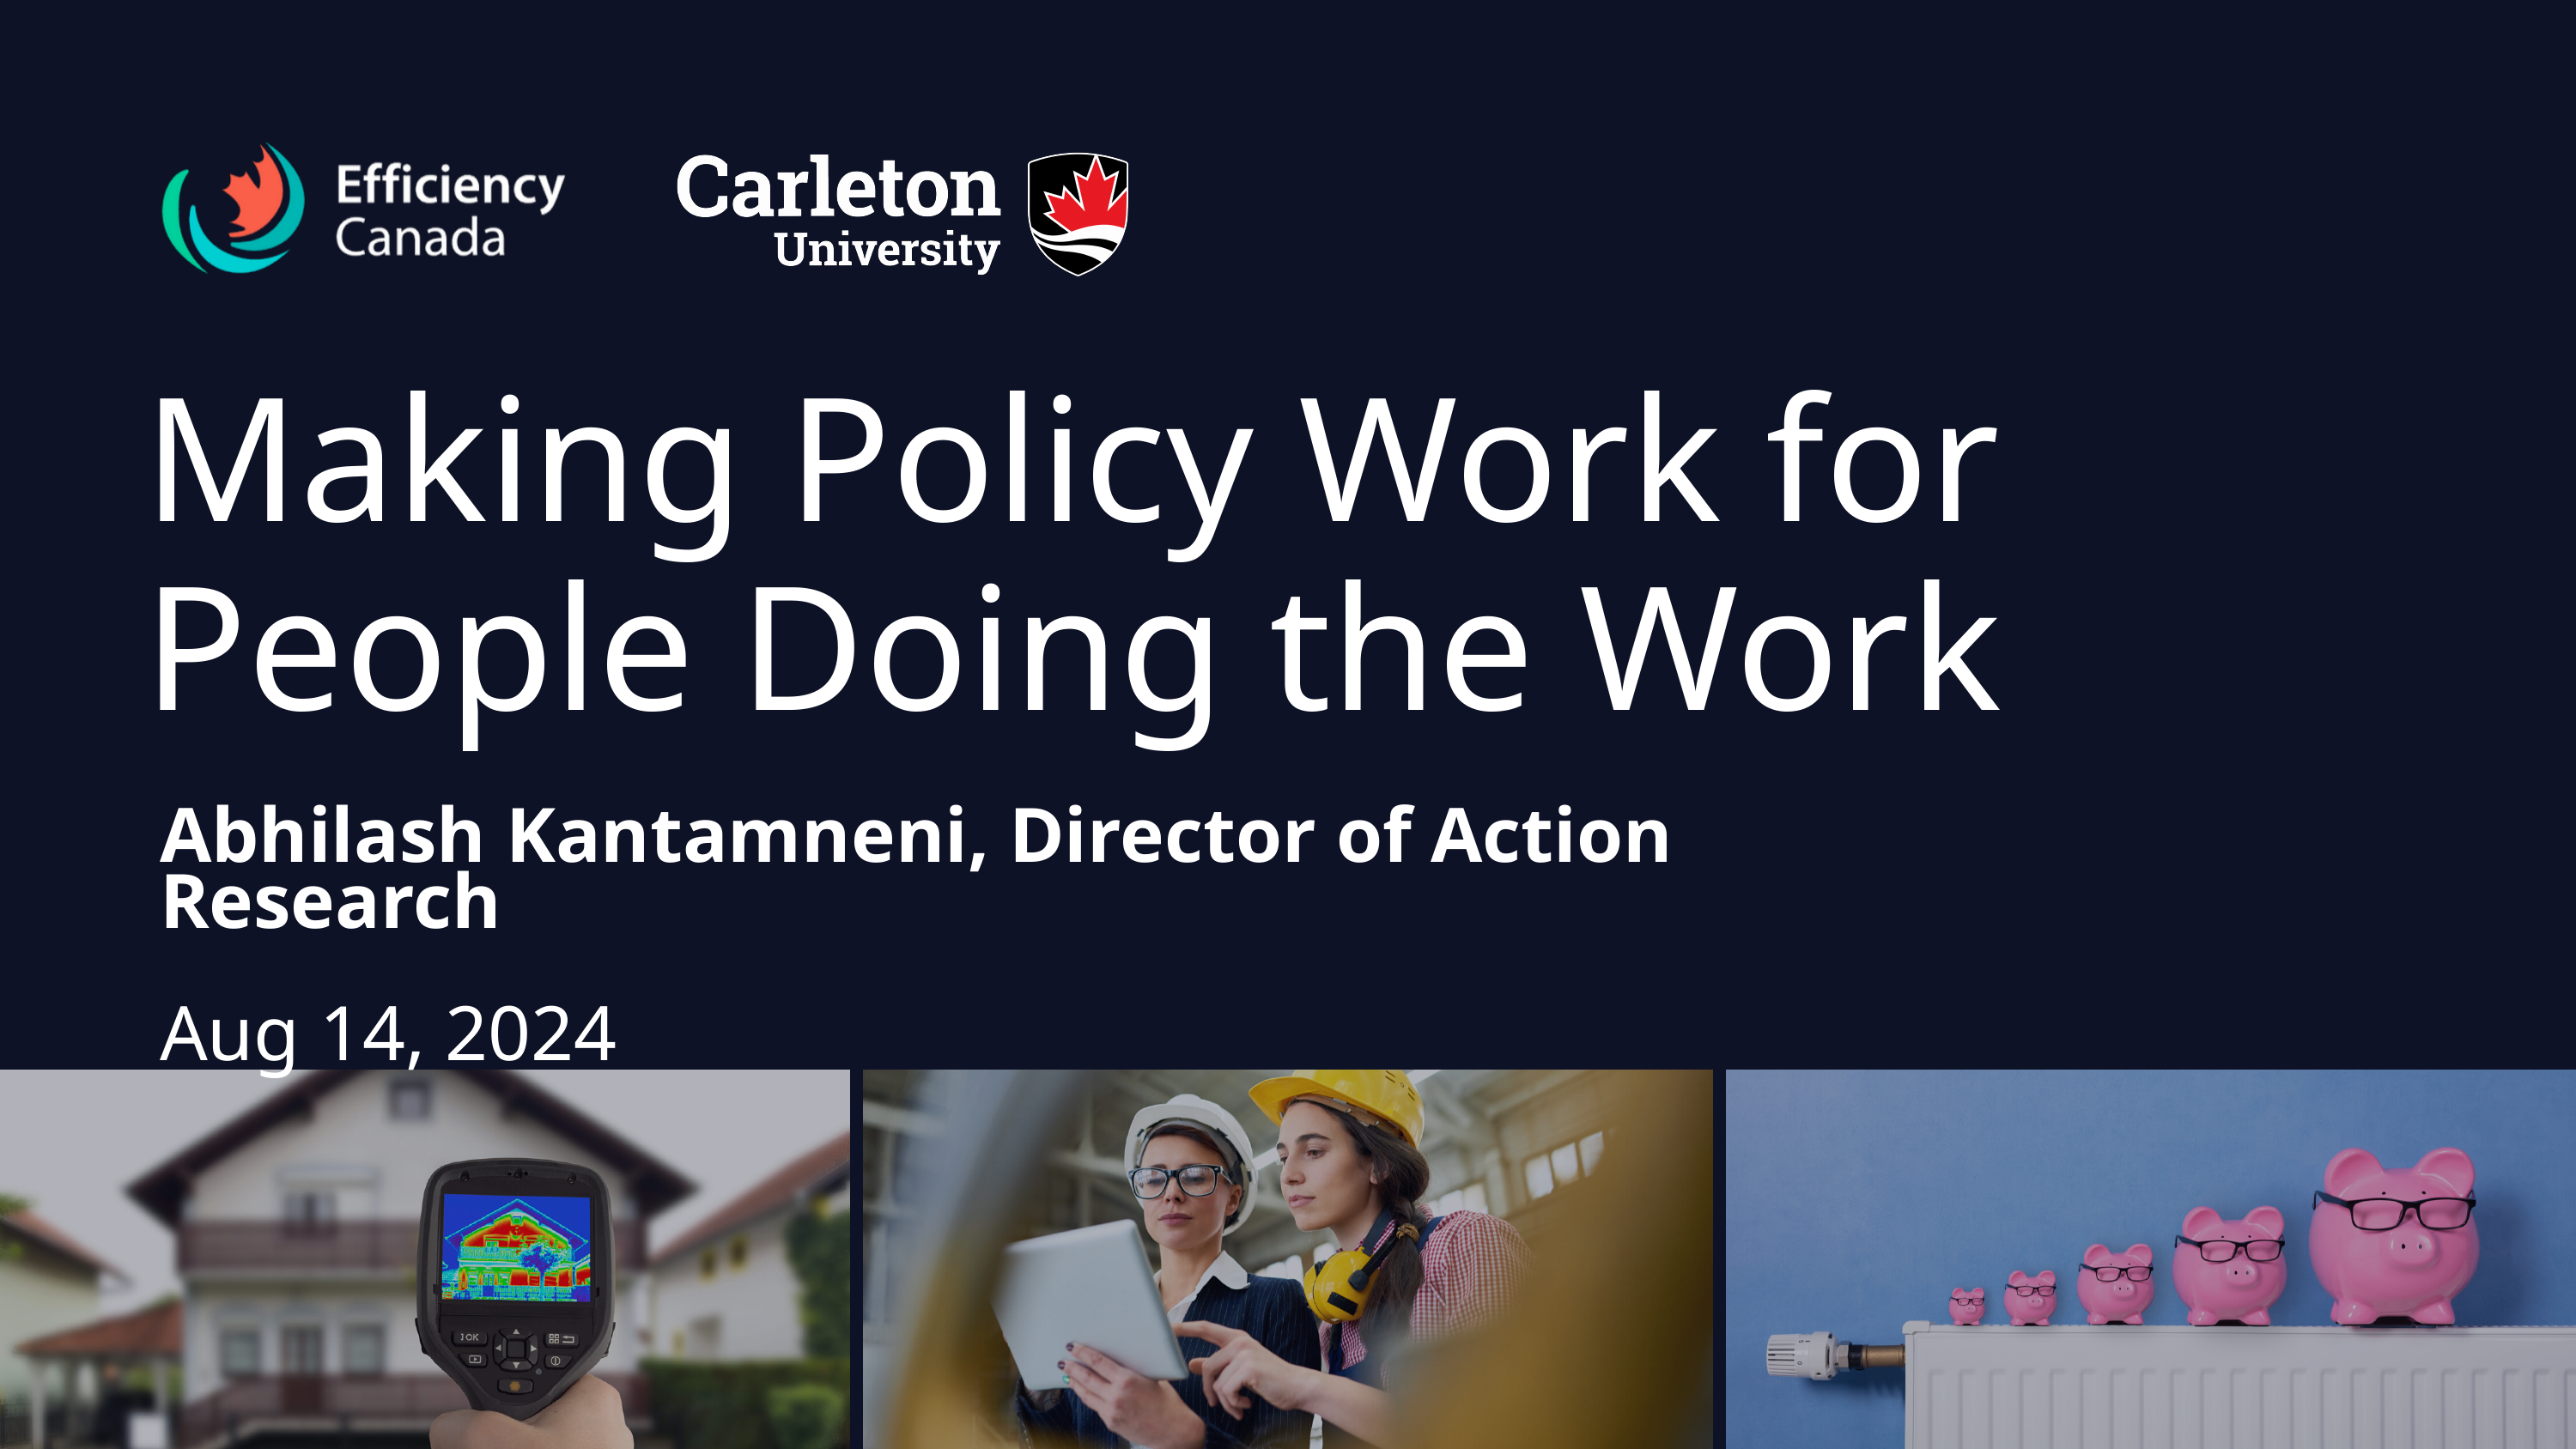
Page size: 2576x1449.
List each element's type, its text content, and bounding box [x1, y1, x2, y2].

text_box Making Policy Work for People Doing the Work [144, 367, 2259, 745]
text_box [0, 1070, 2576, 1449]
picture [143, 58, 1224, 373]
text_box Abhilash Kantamneni, Director of Action Research Aug 14, 2024 [160, 811, 1879, 1066]
